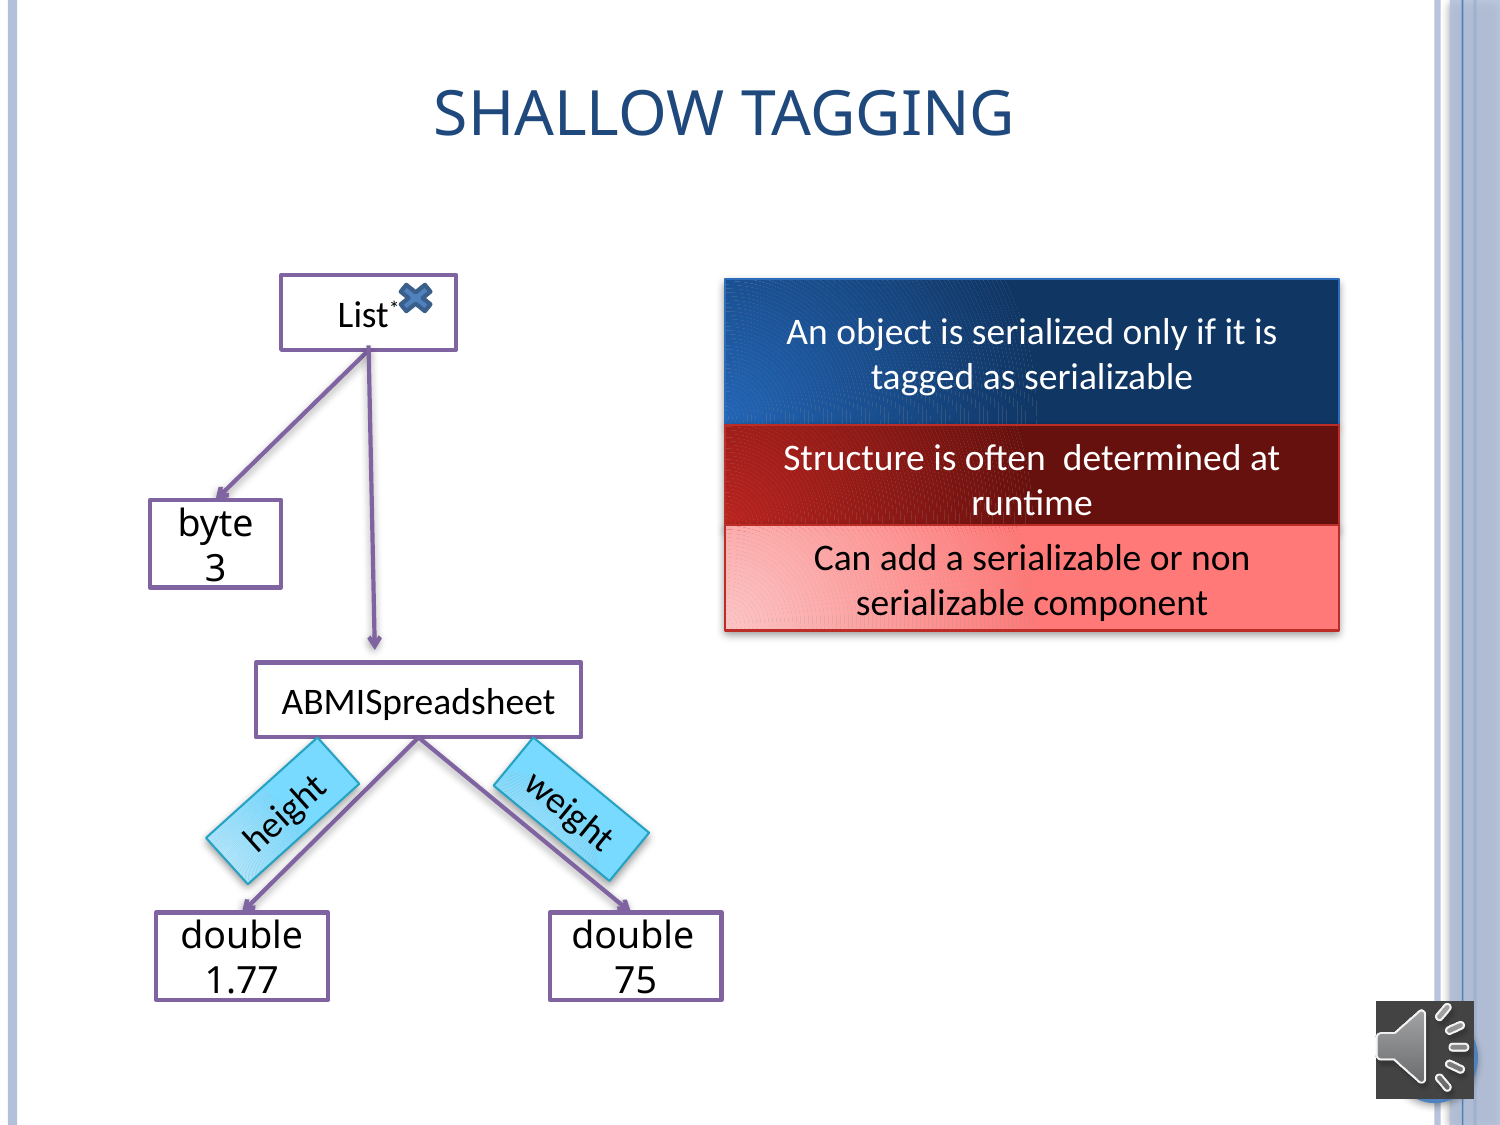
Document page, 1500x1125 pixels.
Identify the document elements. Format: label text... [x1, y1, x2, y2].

title Shallow Tagging [75, 45, 1375, 175]
text_box weight [638, 822, 650, 848]
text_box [368, 344, 376, 651]
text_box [417, 736, 632, 913]
text_box Structure is often determined at runtime [724, 424, 1340, 523]
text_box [214, 349, 363, 501]
text_box height [205, 810, 235, 872]
text_box Can add a serializable or non serializable component [724, 524, 1340, 632]
text_box List* [279, 273, 458, 352]
text_box double 75 [548, 910, 724, 1002]
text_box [241, 736, 416, 913]
picture [1374, 999, 1476, 1101]
text_box An object is serialized only if it is tagged as serializable [724, 278, 1340, 422]
text_box double 1.77 [154, 910, 330, 1002]
text_box byte 3 [148, 498, 283, 590]
text_box ABMISpreadsheet [254, 660, 583, 734]
text_box [398, 282, 433, 314]
